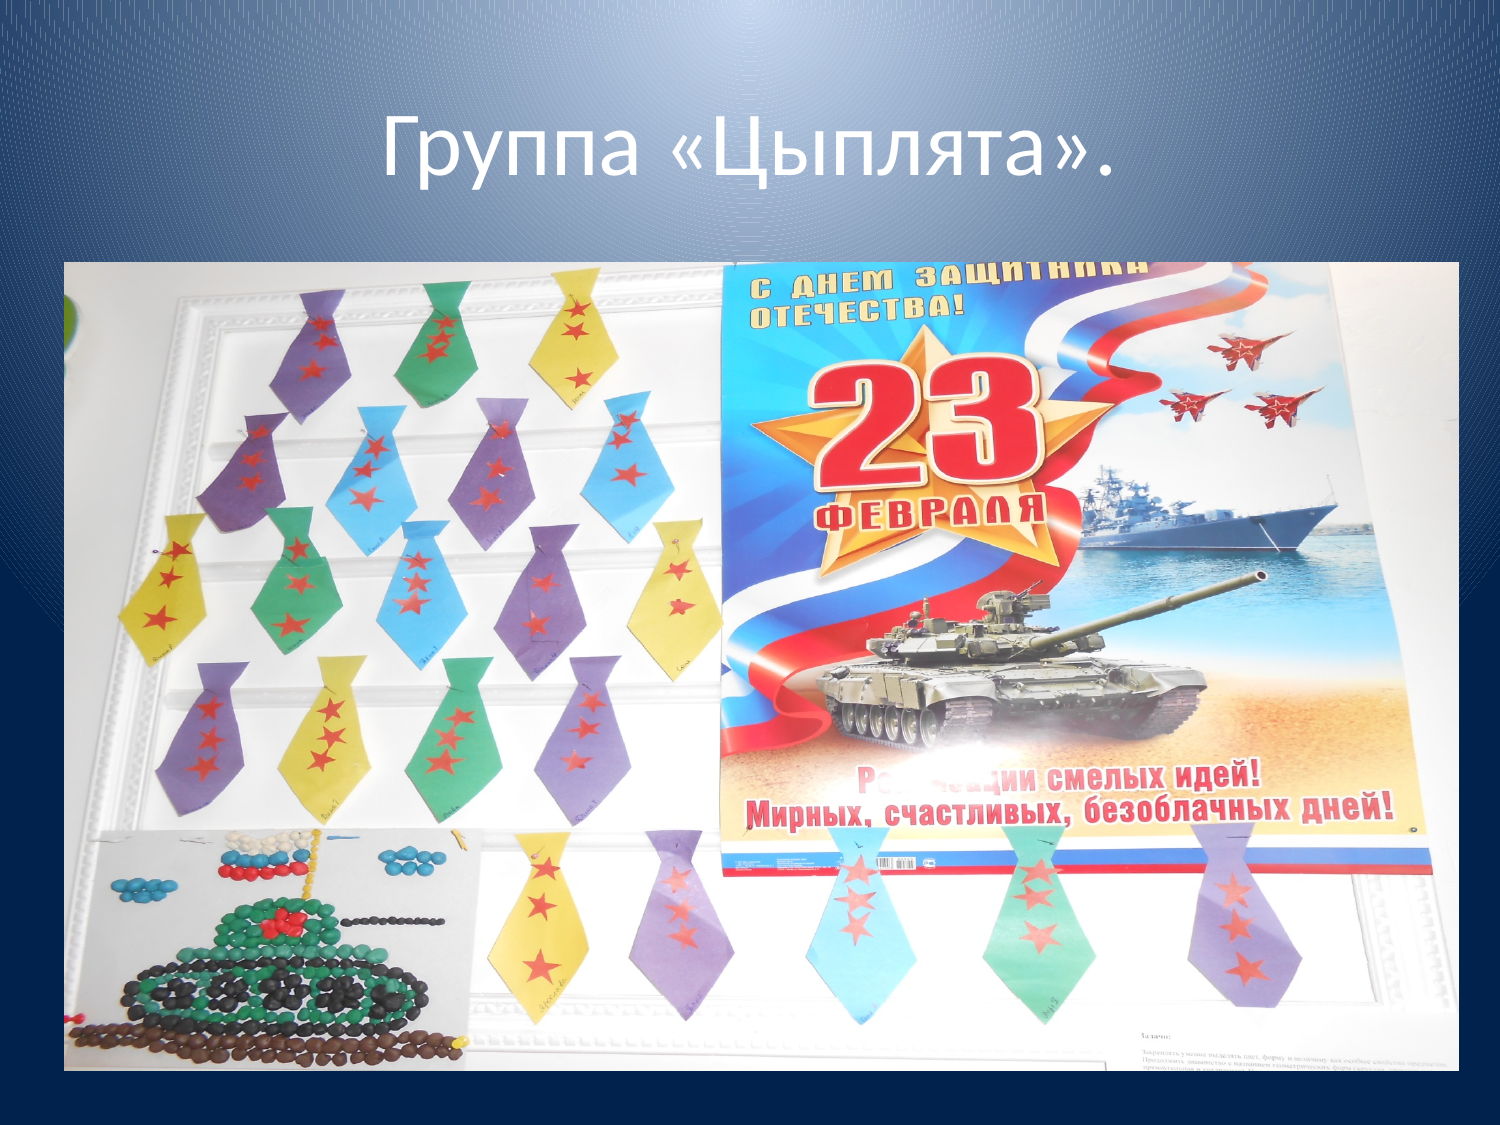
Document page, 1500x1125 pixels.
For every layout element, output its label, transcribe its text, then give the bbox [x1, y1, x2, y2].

title Группа «Цыплята». [75, 45, 1425, 233]
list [64, 262, 1459, 1071]
